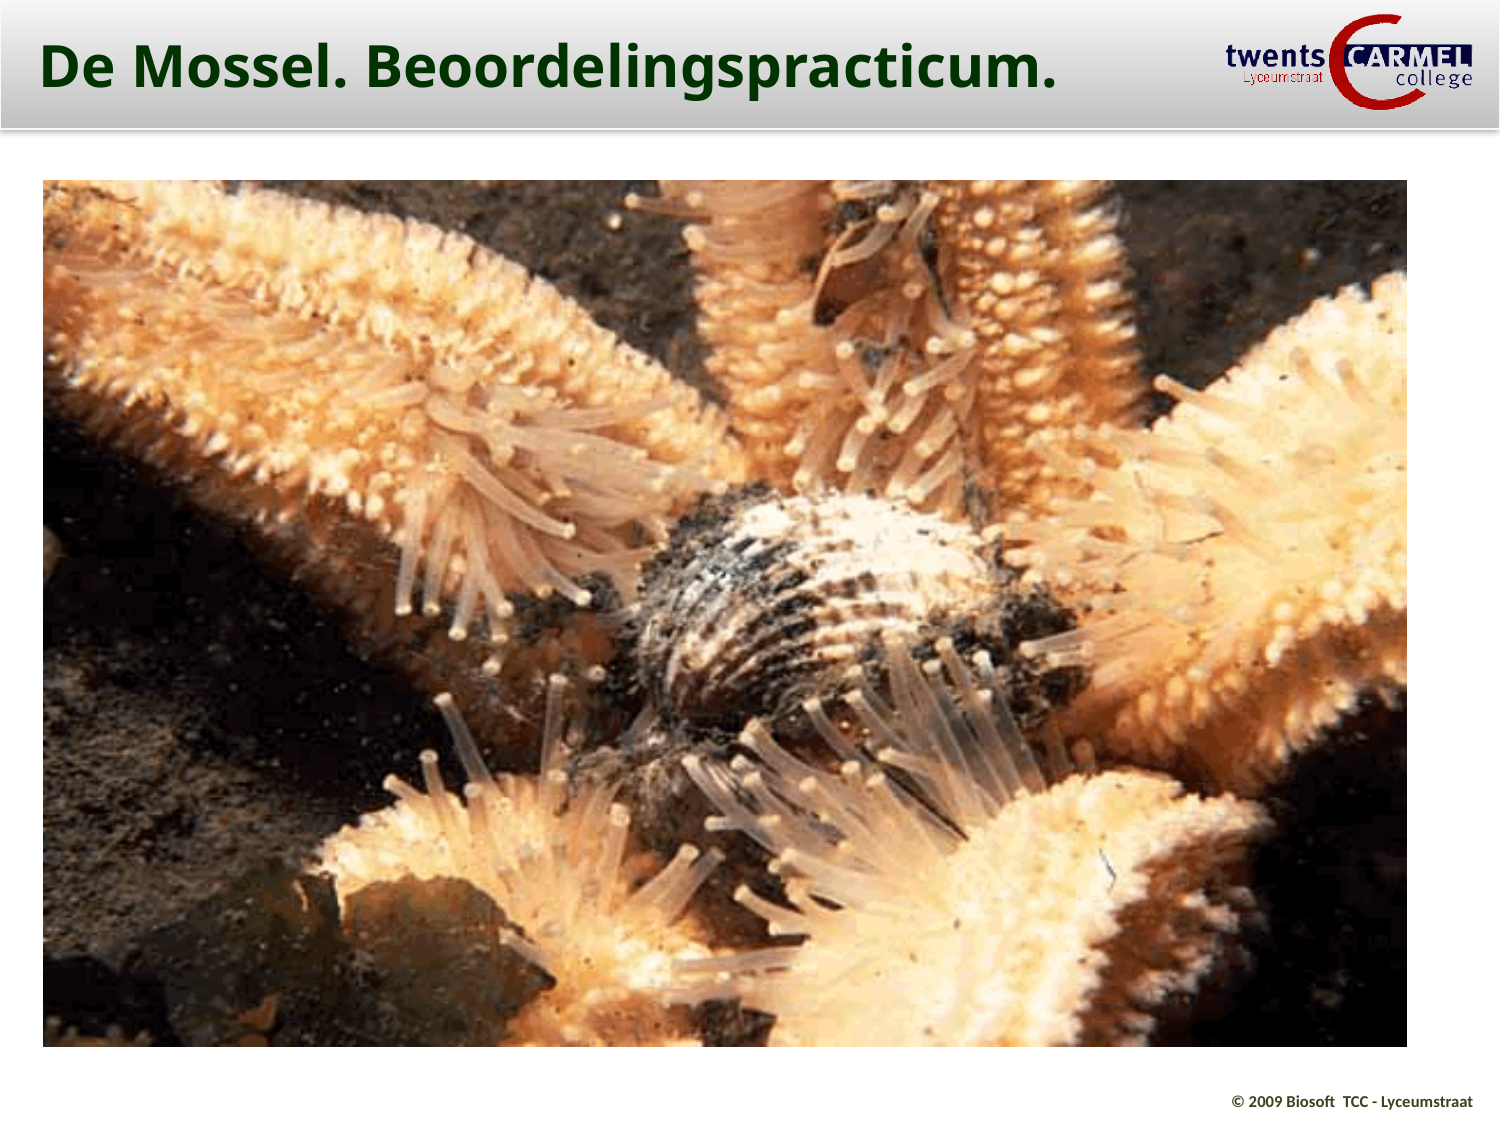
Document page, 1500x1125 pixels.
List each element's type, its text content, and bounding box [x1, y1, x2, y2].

title De Mossel. Beoordelingspracticum. [23, 11, 1207, 118]
picture [43, 179, 1407, 1047]
picture [1218, 9, 1489, 118]
